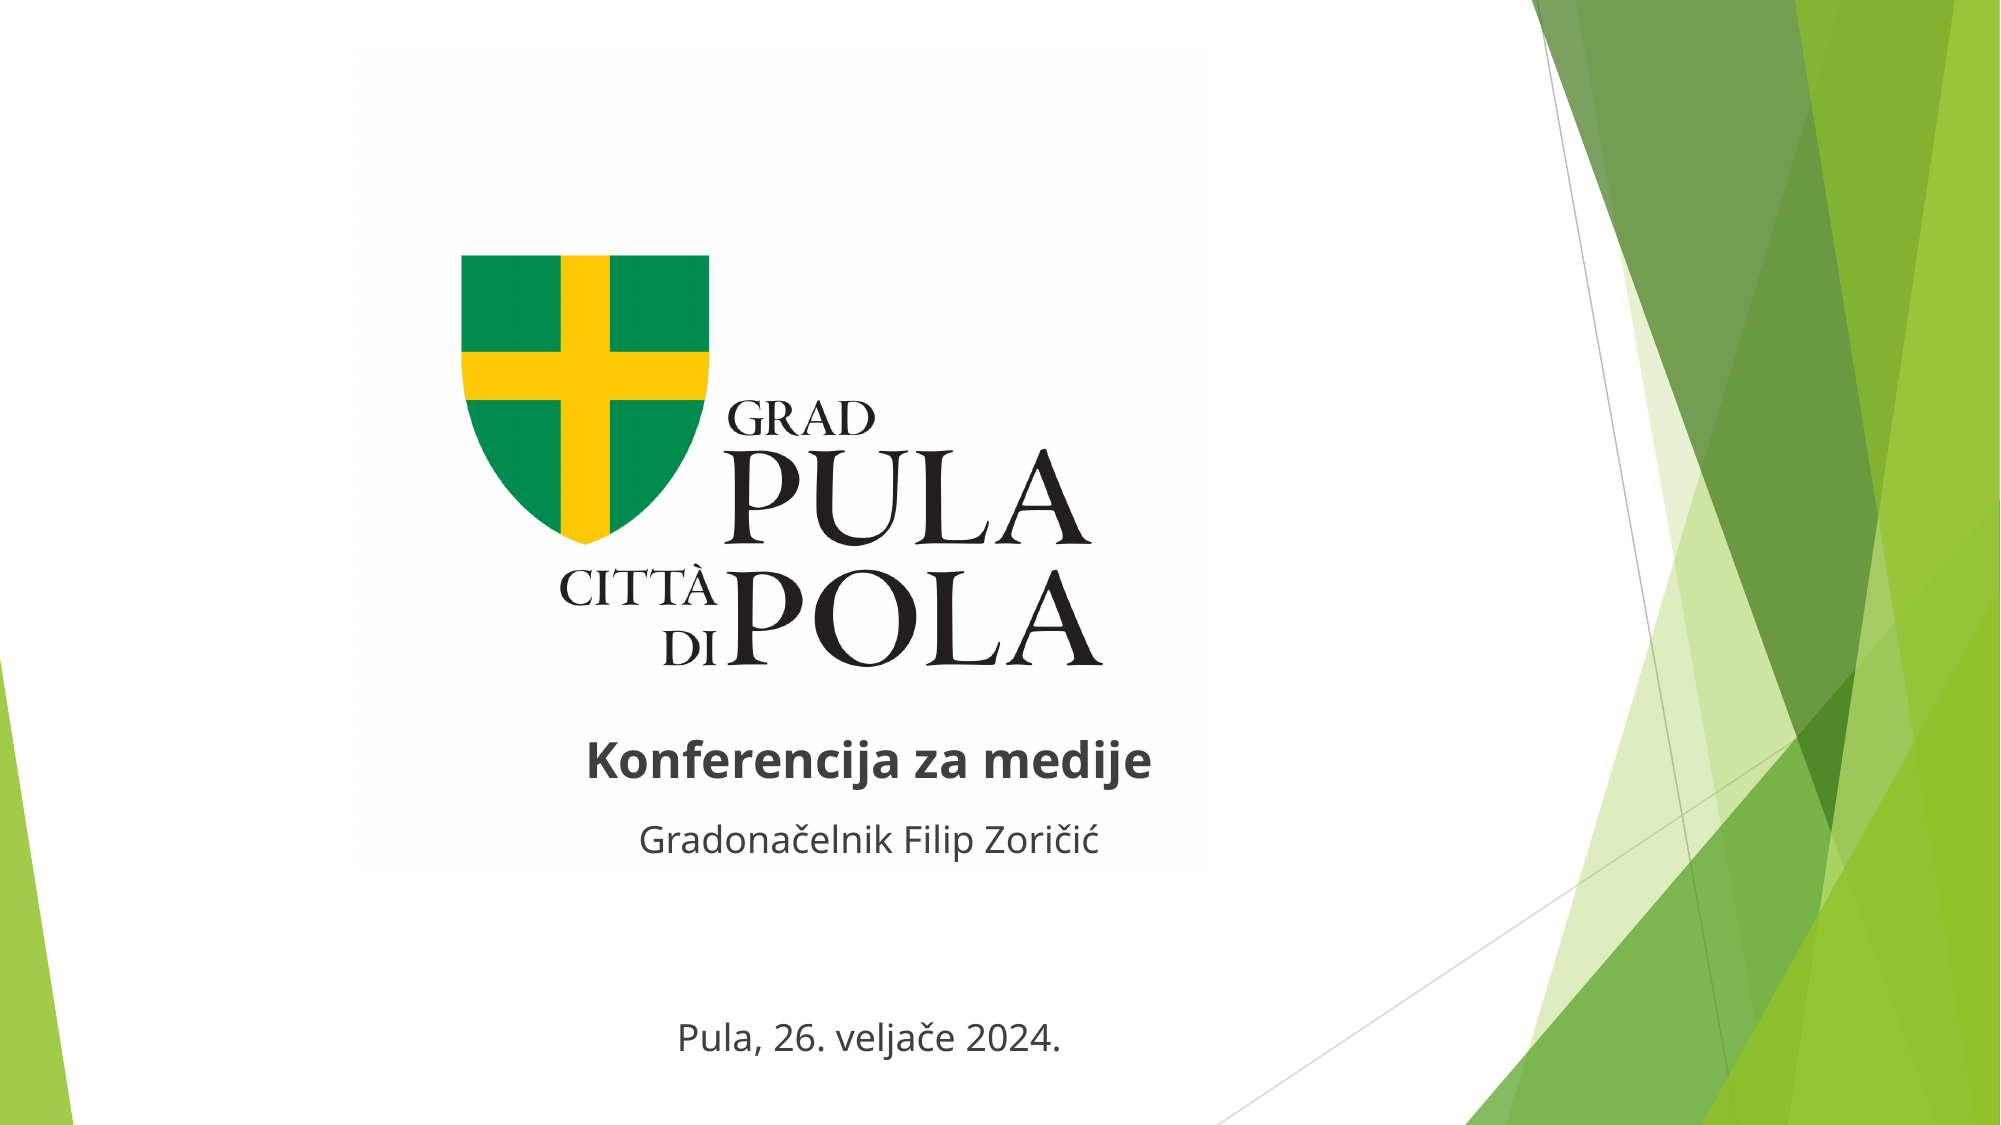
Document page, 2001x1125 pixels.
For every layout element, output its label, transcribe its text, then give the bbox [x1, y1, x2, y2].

picture [355, 46, 1209, 876]
text_box Konferencija za medije Gradonačelnik Filip Zoričić Pula, 26. veljače 2024. [111, 663, 1628, 1125]
